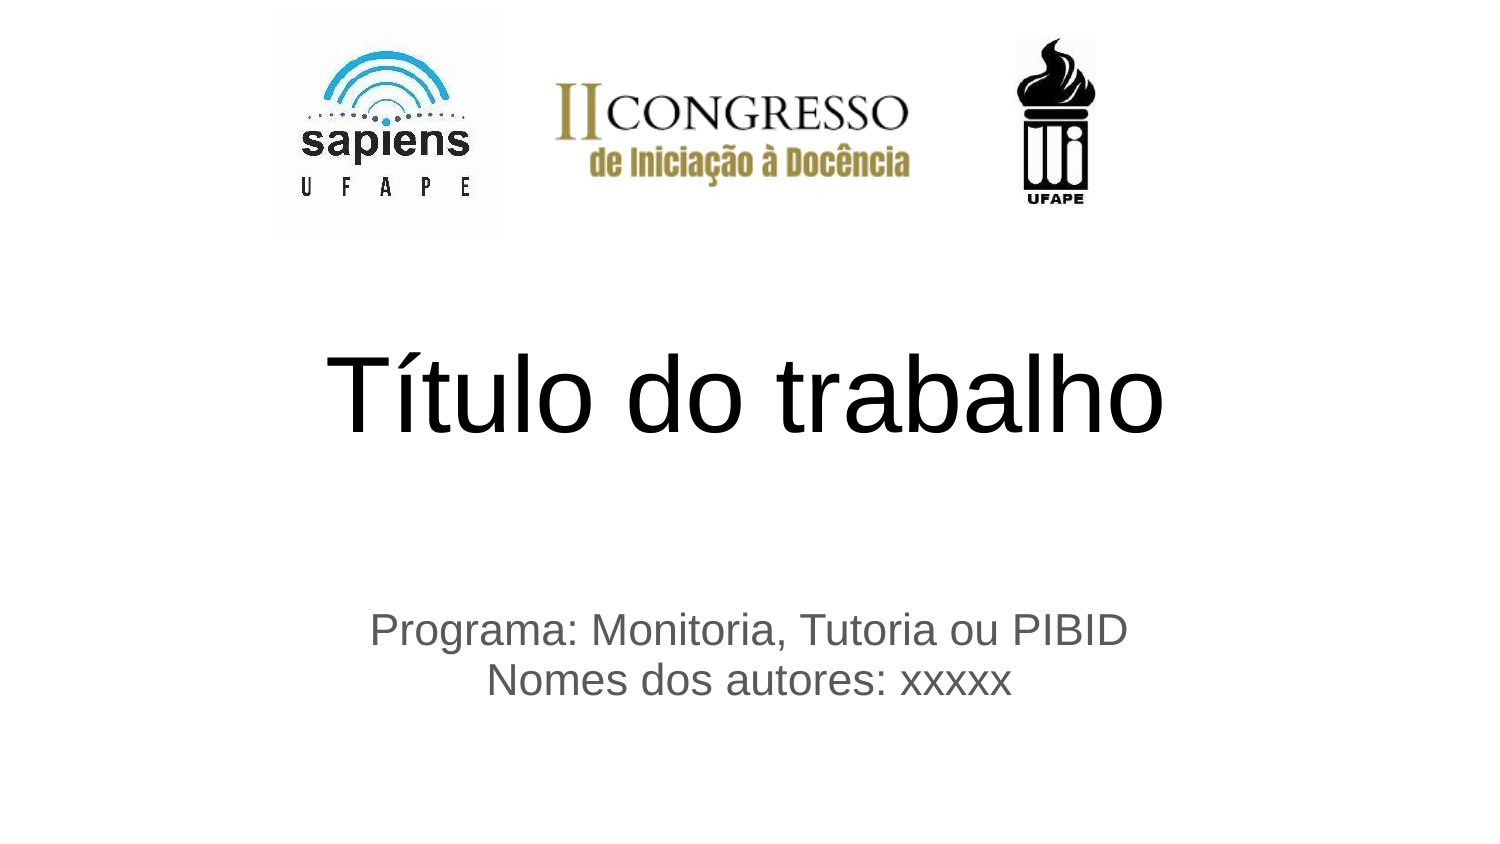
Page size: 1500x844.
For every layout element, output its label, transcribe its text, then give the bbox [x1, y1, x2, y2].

picture [1014, 37, 1096, 208]
picture [275, 8, 1003, 237]
title Título do trabalho [47, 255, 1446, 592]
subtitle Programa: Monitoria, Tutoria ou PIBID Nomes dos autores: xxxxx [51, 589, 1449, 720]
